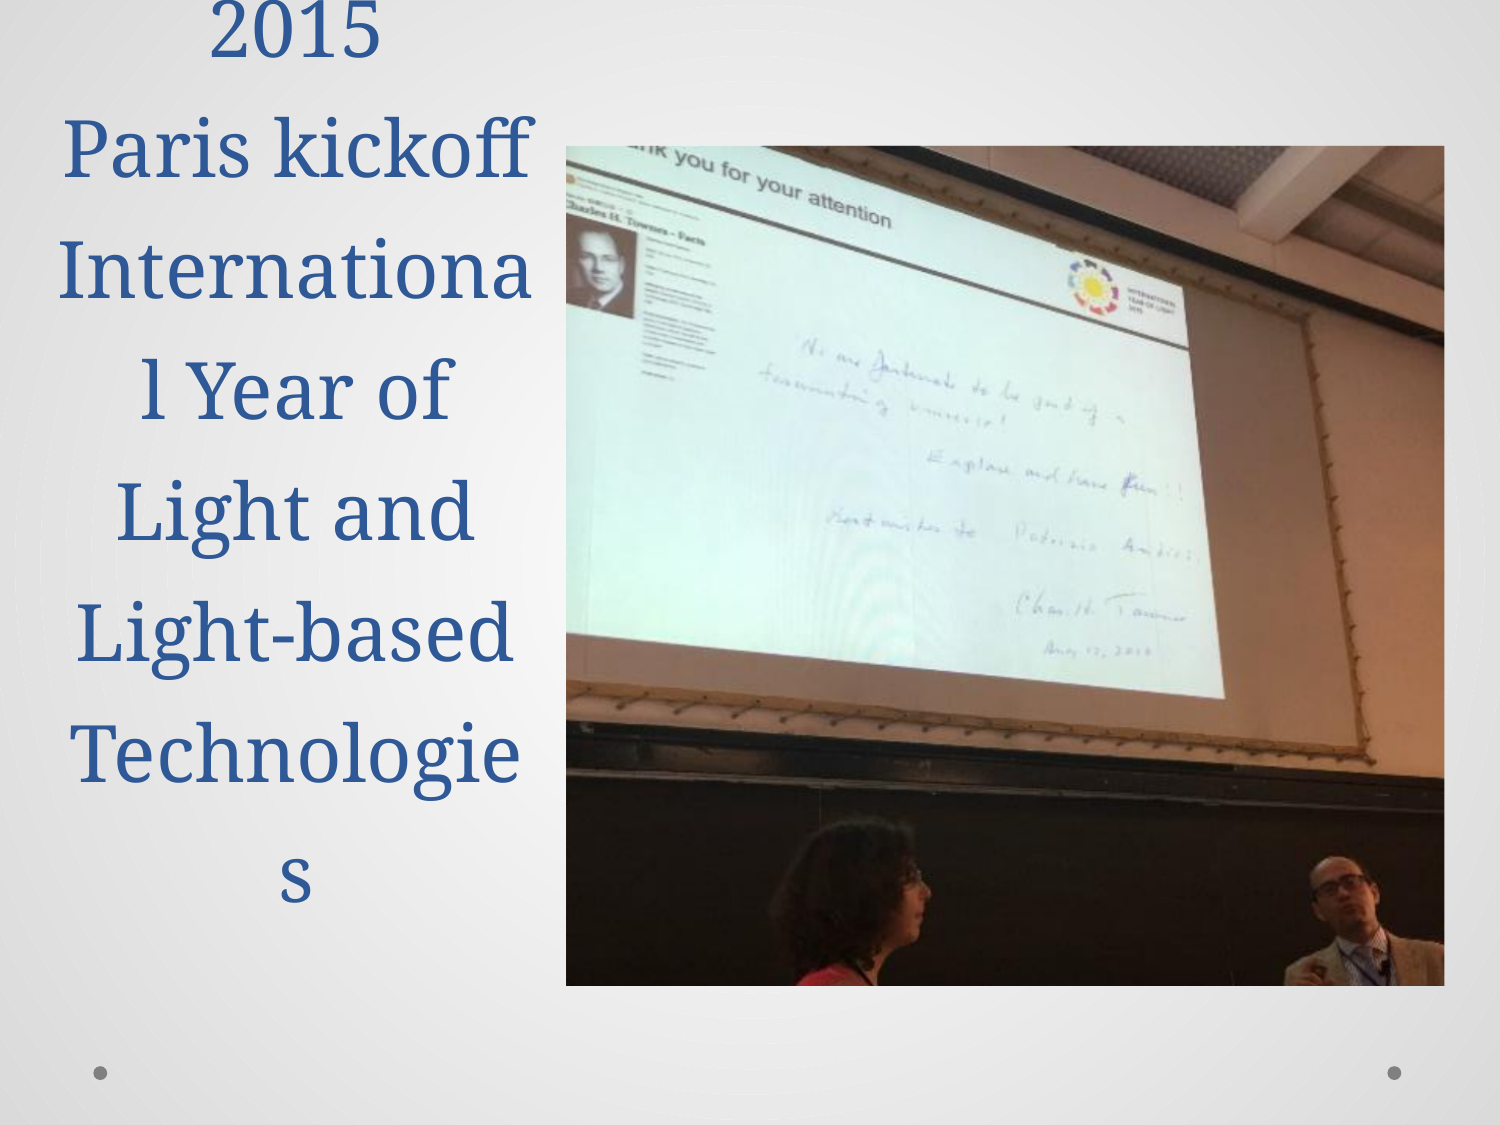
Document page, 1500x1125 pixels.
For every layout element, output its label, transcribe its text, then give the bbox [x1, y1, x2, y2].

picture [566, 147, 584, 986]
title 2015 Paris kickoff International Year of Light and Light-based Technologies [39, 125, 553, 927]
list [584, 125, 1426, 1006]
picture [1426, 147, 1445, 986]
